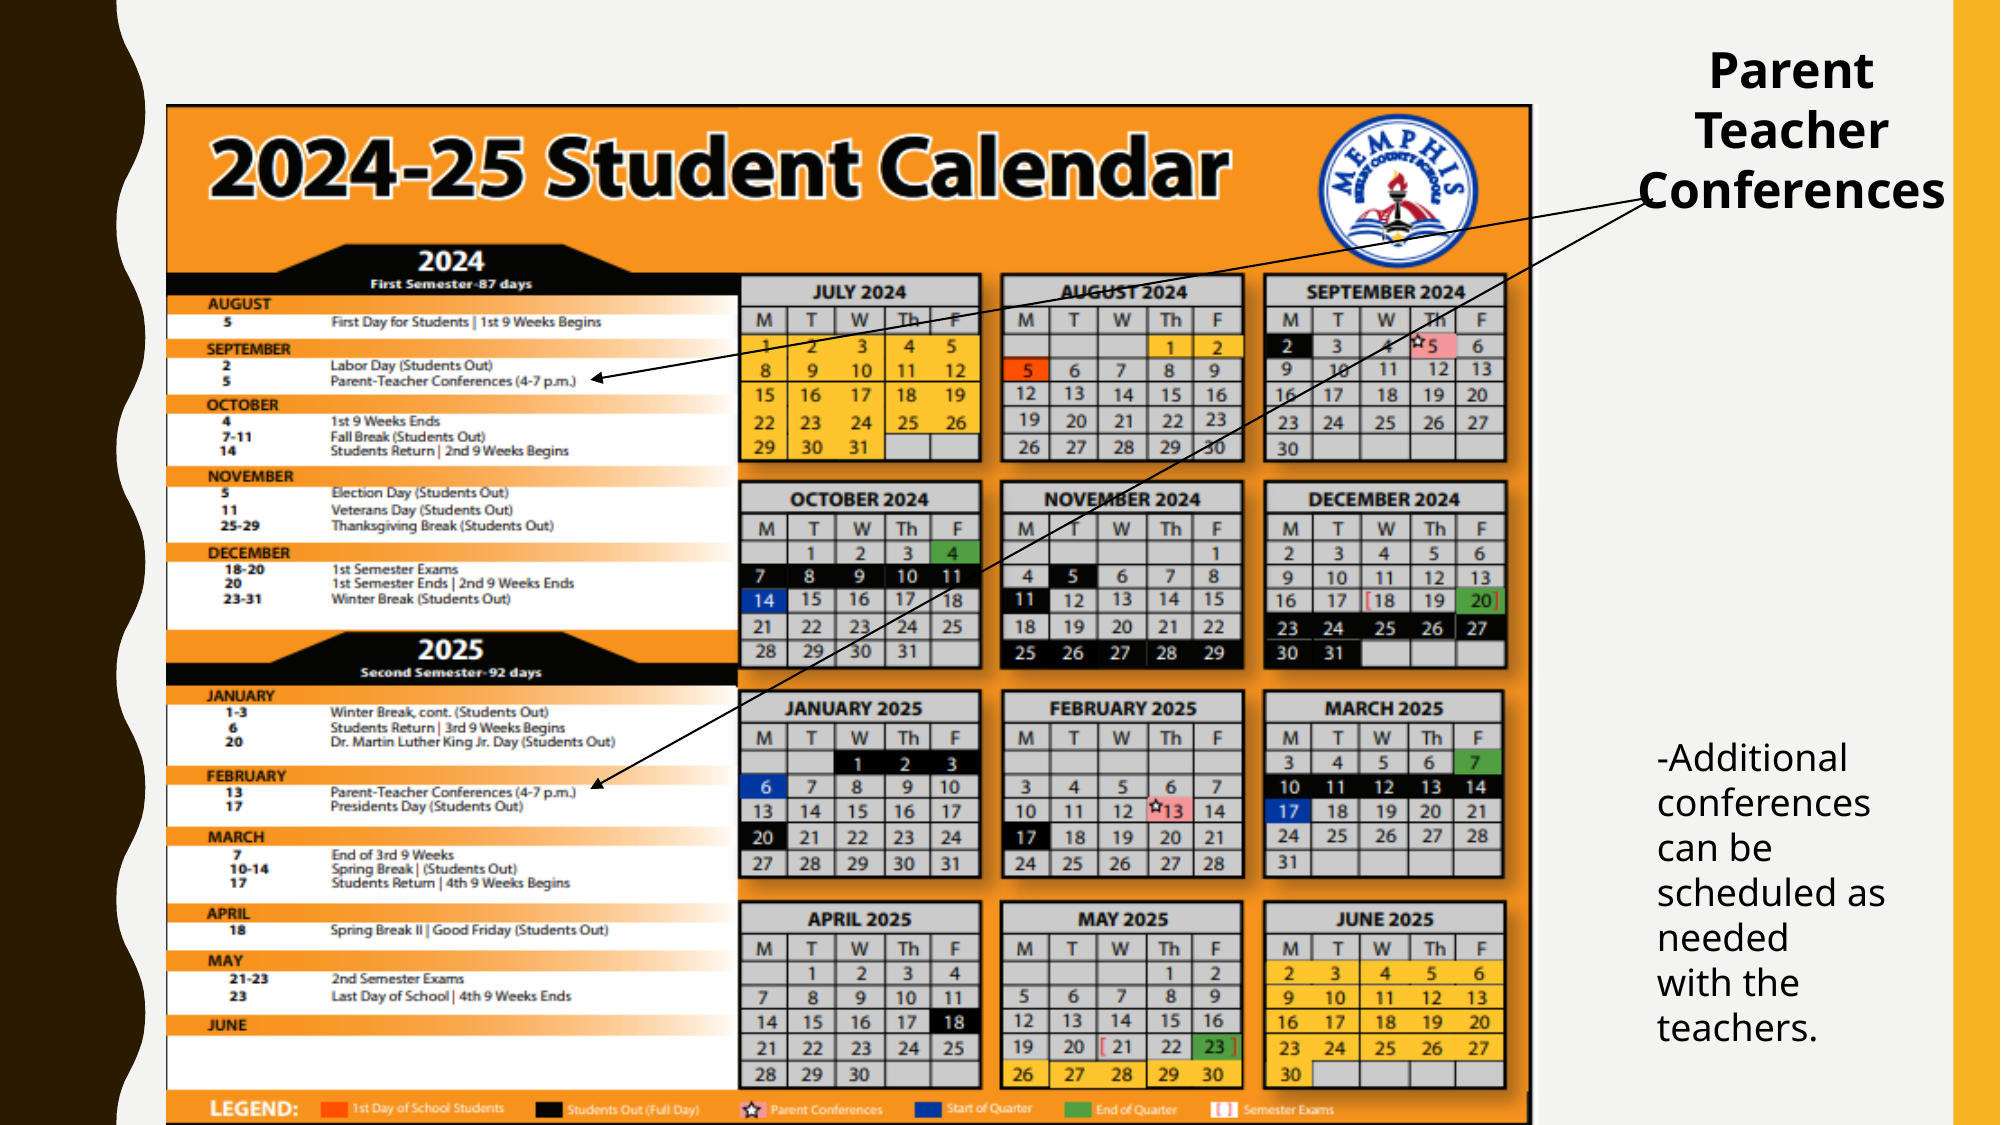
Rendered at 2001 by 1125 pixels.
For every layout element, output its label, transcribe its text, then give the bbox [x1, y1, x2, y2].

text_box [590, 198, 1653, 790]
picture [166, 104, 1538, 1125]
text_box Parent Teacher Conferences [1623, 31, 1961, 226]
text_box -Additional conferences can be scheduled as needed with the teachers. [1642, 726, 1955, 1102]
